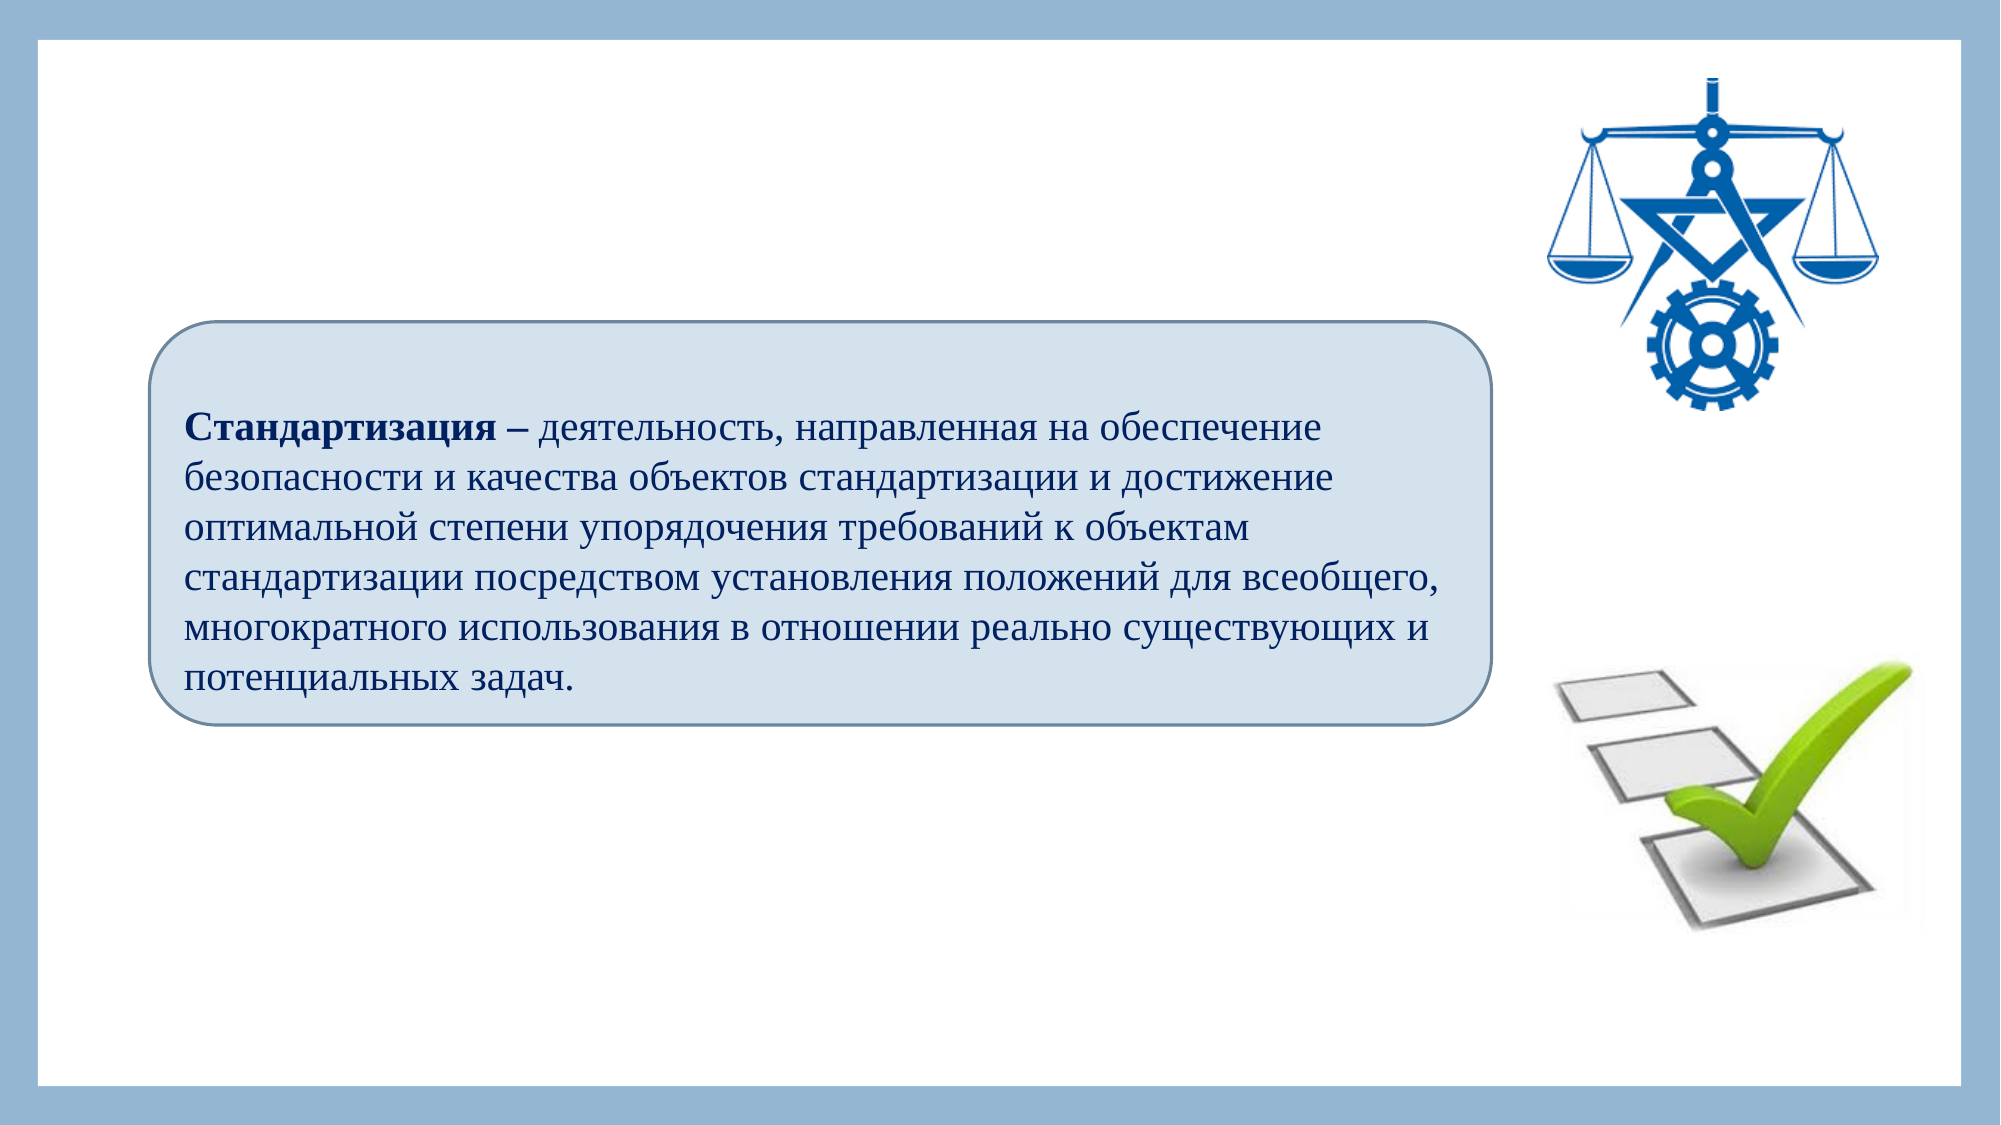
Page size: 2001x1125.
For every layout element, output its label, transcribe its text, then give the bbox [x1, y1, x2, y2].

picture [1546, 654, 1925, 939]
picture [1546, 78, 1880, 411]
text_box Стандартизация – деятельность, направленная на обеспечение безопасности и качества объектов стандартизации и достижение оптимальной степени упорядочения требований к объектам стандартизации посредством установления положений для всеобщего, многократного использования в отношении реально существующих и потенциальных задач. [147, 320, 1494, 727]
